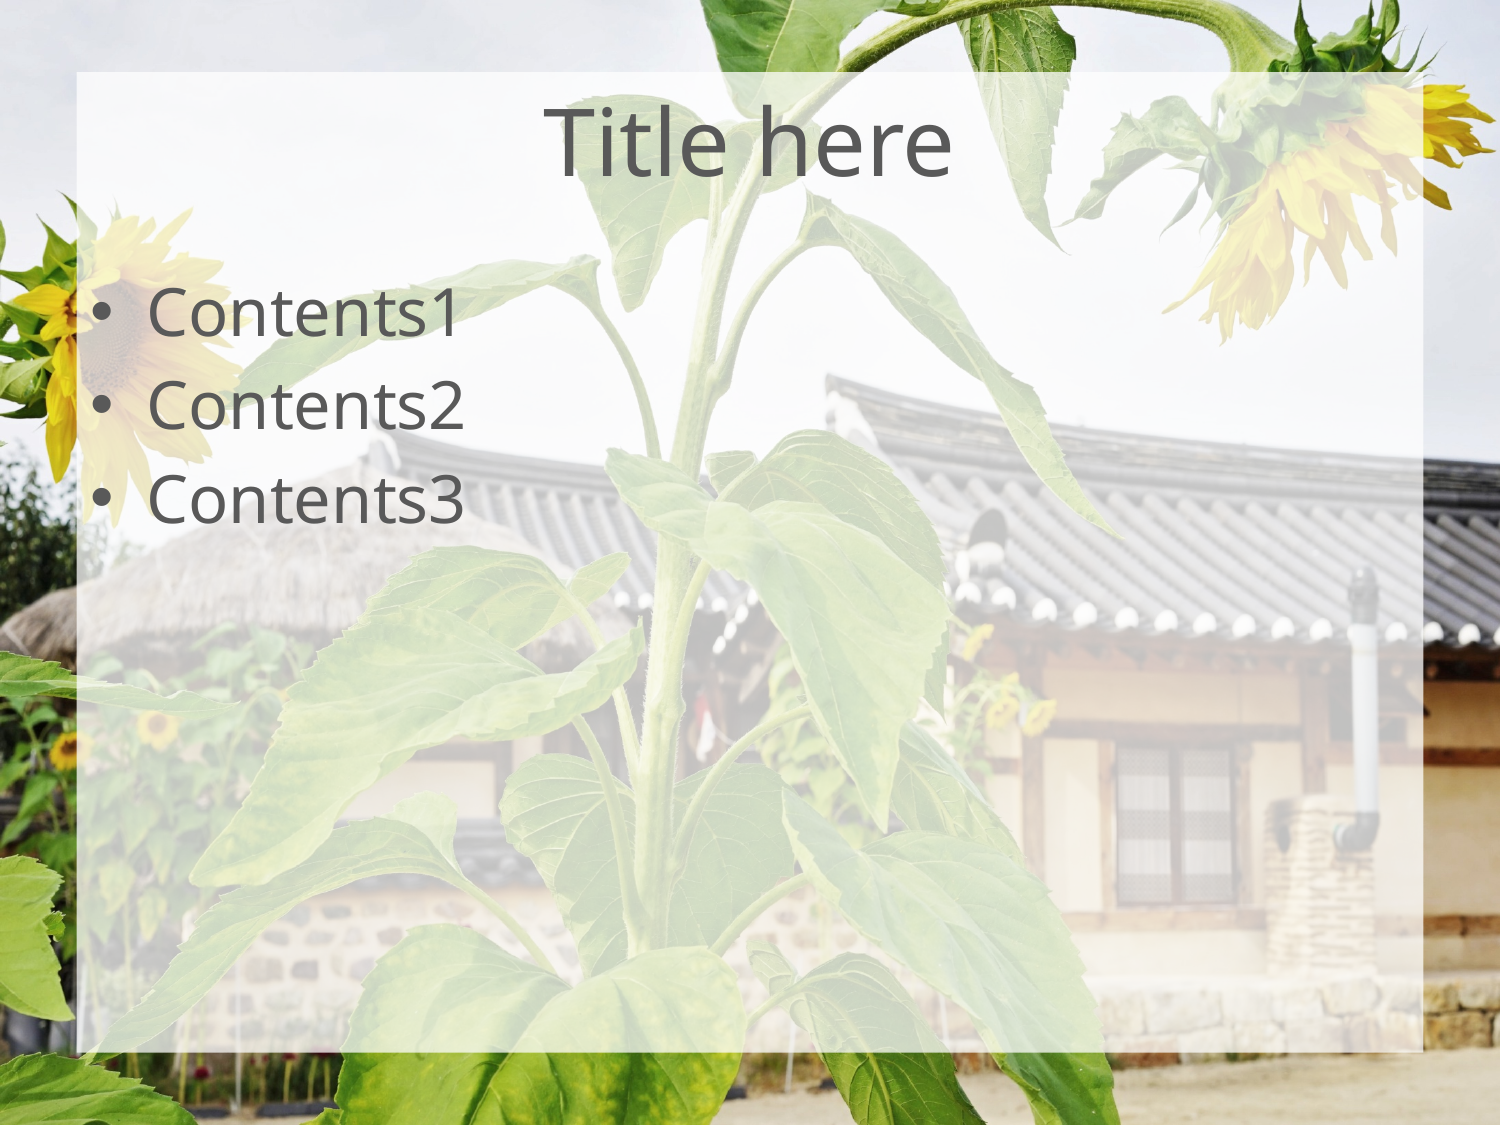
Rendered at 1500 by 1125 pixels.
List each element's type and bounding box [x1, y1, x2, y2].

text_box [0, 0, 1500, 1125]
